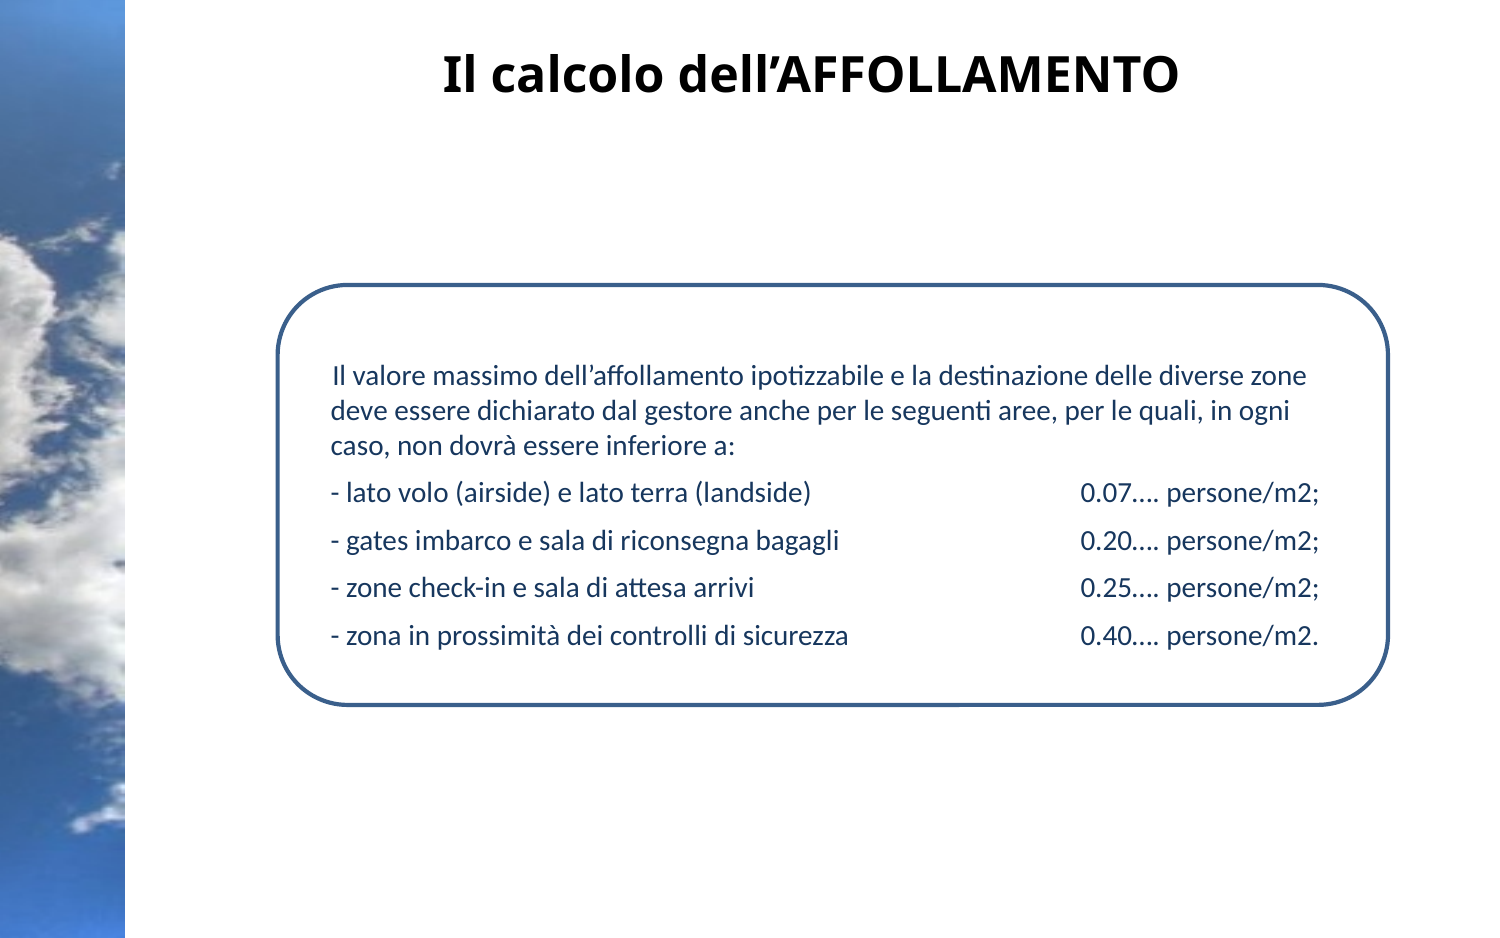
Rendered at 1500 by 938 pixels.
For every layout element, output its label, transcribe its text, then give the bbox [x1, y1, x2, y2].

picture [0, 0, 126, 938]
text_box Il valore massimo dell’affollamento ipotizzabile e la destinazione delle diverse zone deve essere dichiarato dal gestore anche per le seguenti aree, per le quali, in ogni caso, non dovrà essere inferiore a: - lato volo (airside) e lato terra (landside) 0.07…. persone/m2; - gates imbarco e sala di riconsegna bagagli 0.20…. persone/m2; - zone check-in e sala di attesa arrivi 0.25…. persone/m2; - zona in prossimità dei controlli di sicurezza 0.40…. persone/m2. [275, 282, 1391, 708]
text_box Il calcolo dell’AFFOLLAMENTO [129, 35, 1500, 111]
